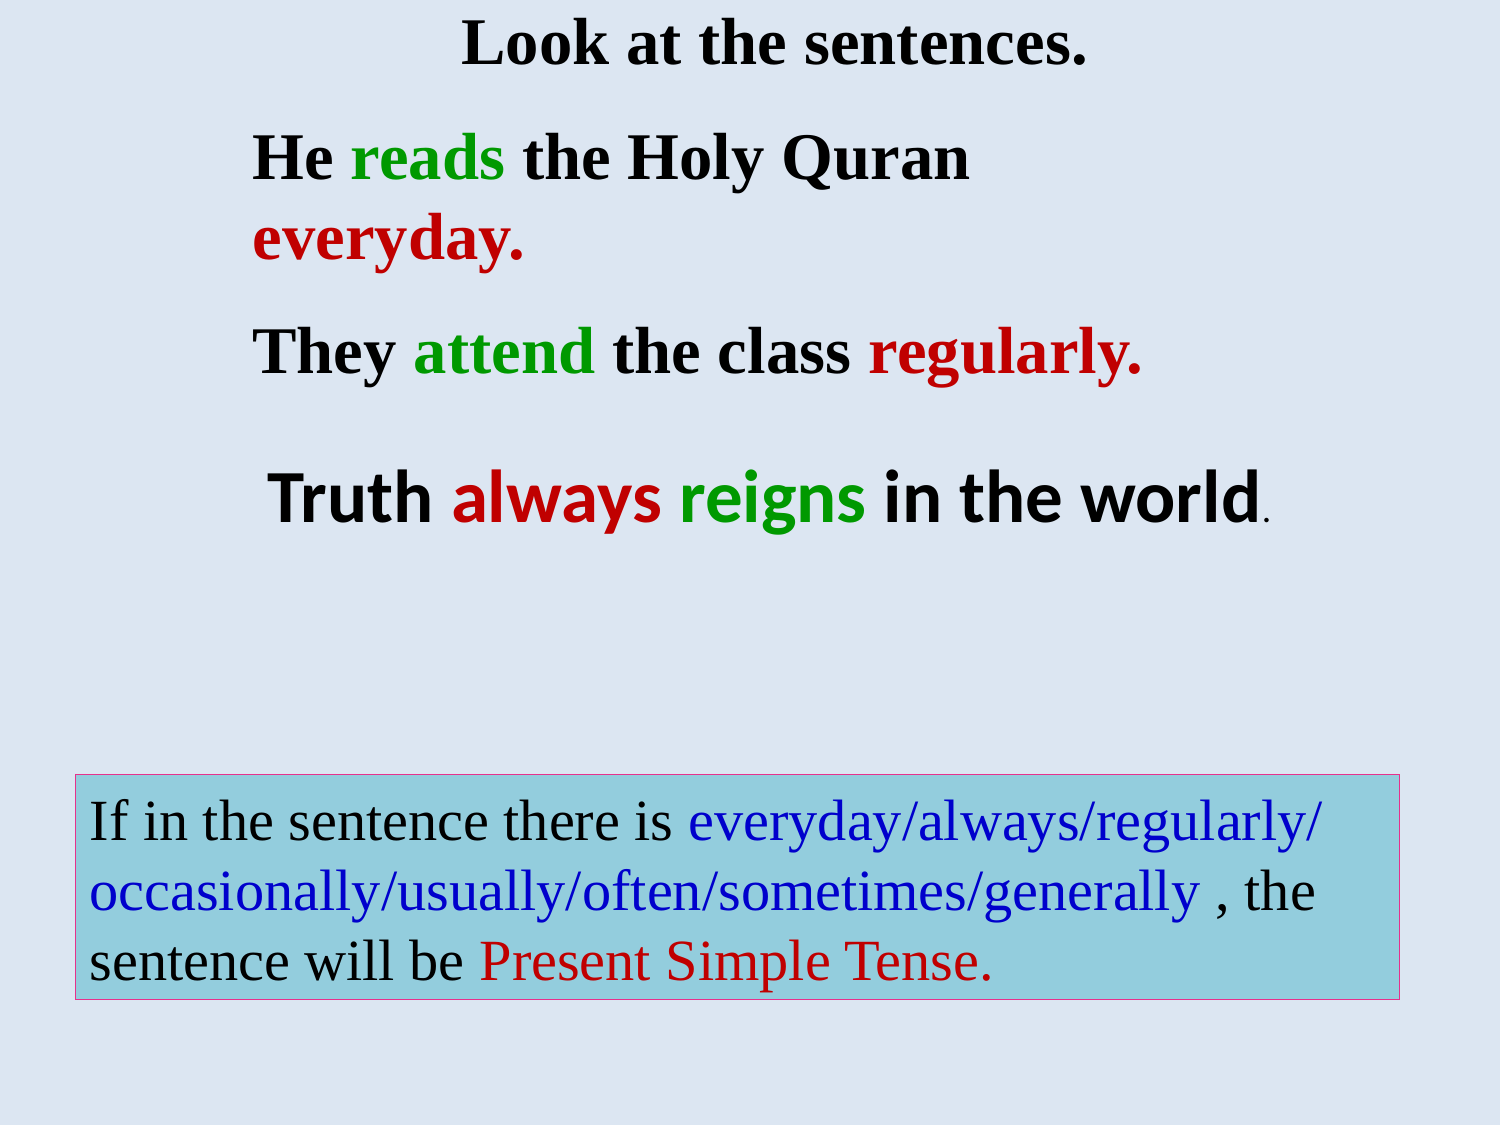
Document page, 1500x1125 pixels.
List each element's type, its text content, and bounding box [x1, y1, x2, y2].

text_box He reads the Holy Quran everyday. [237, 105, 1188, 280]
text_box Truth always reigns in the world. [235, 440, 1287, 545]
text_box Look at the sentences. [173, 0, 1377, 77]
text_box If in the sentence there is everyday/always/regularly/ occasionally/usually/often/sometimes/generally , the sentence will be Present Simple Tense. [75, 774, 1400, 1000]
text_box They attend the class regularly. [237, 299, 1175, 395]
